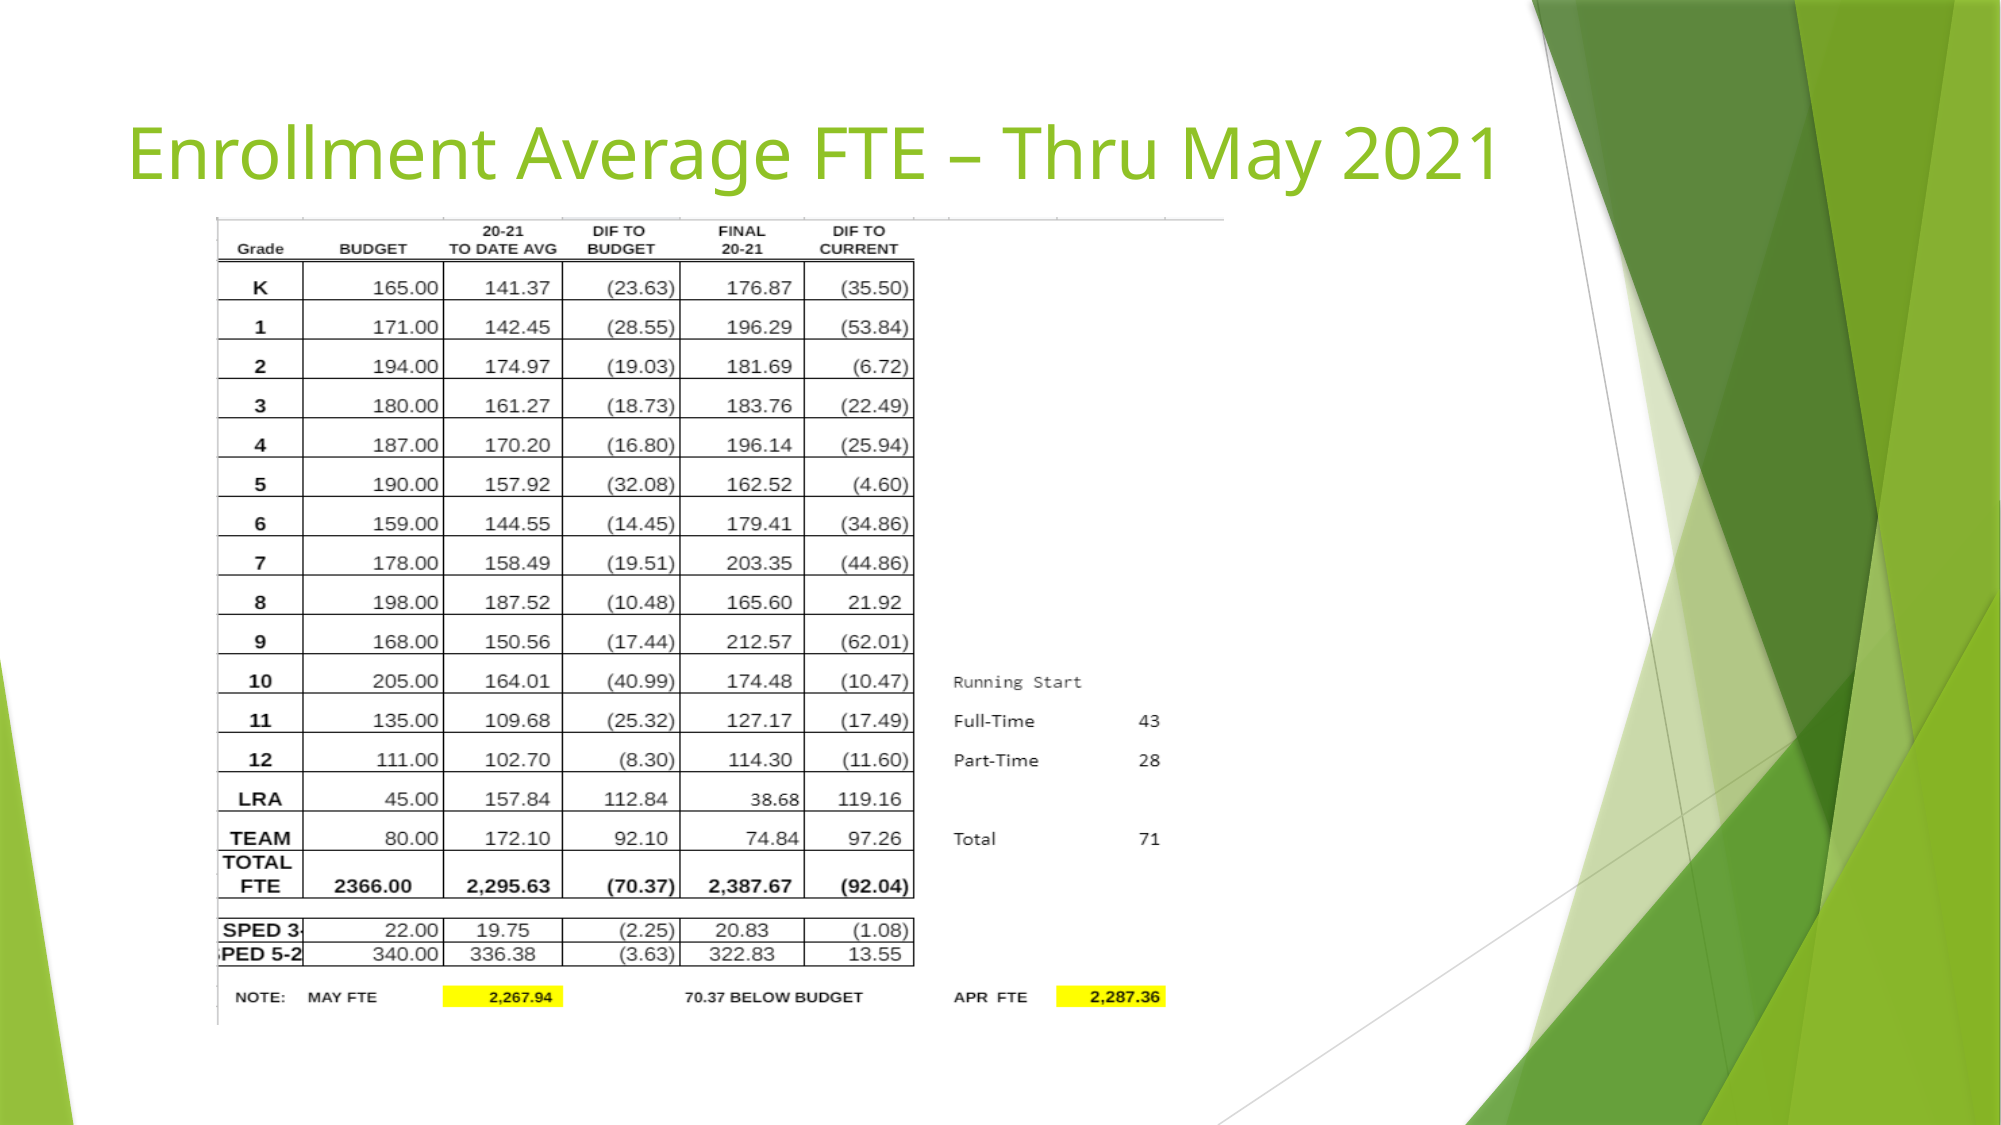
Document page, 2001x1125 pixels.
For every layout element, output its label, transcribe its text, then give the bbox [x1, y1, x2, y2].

title Enrollment Average FTE – Thru May 2021 [111, 99, 1522, 204]
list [215, 216, 1224, 1026]
